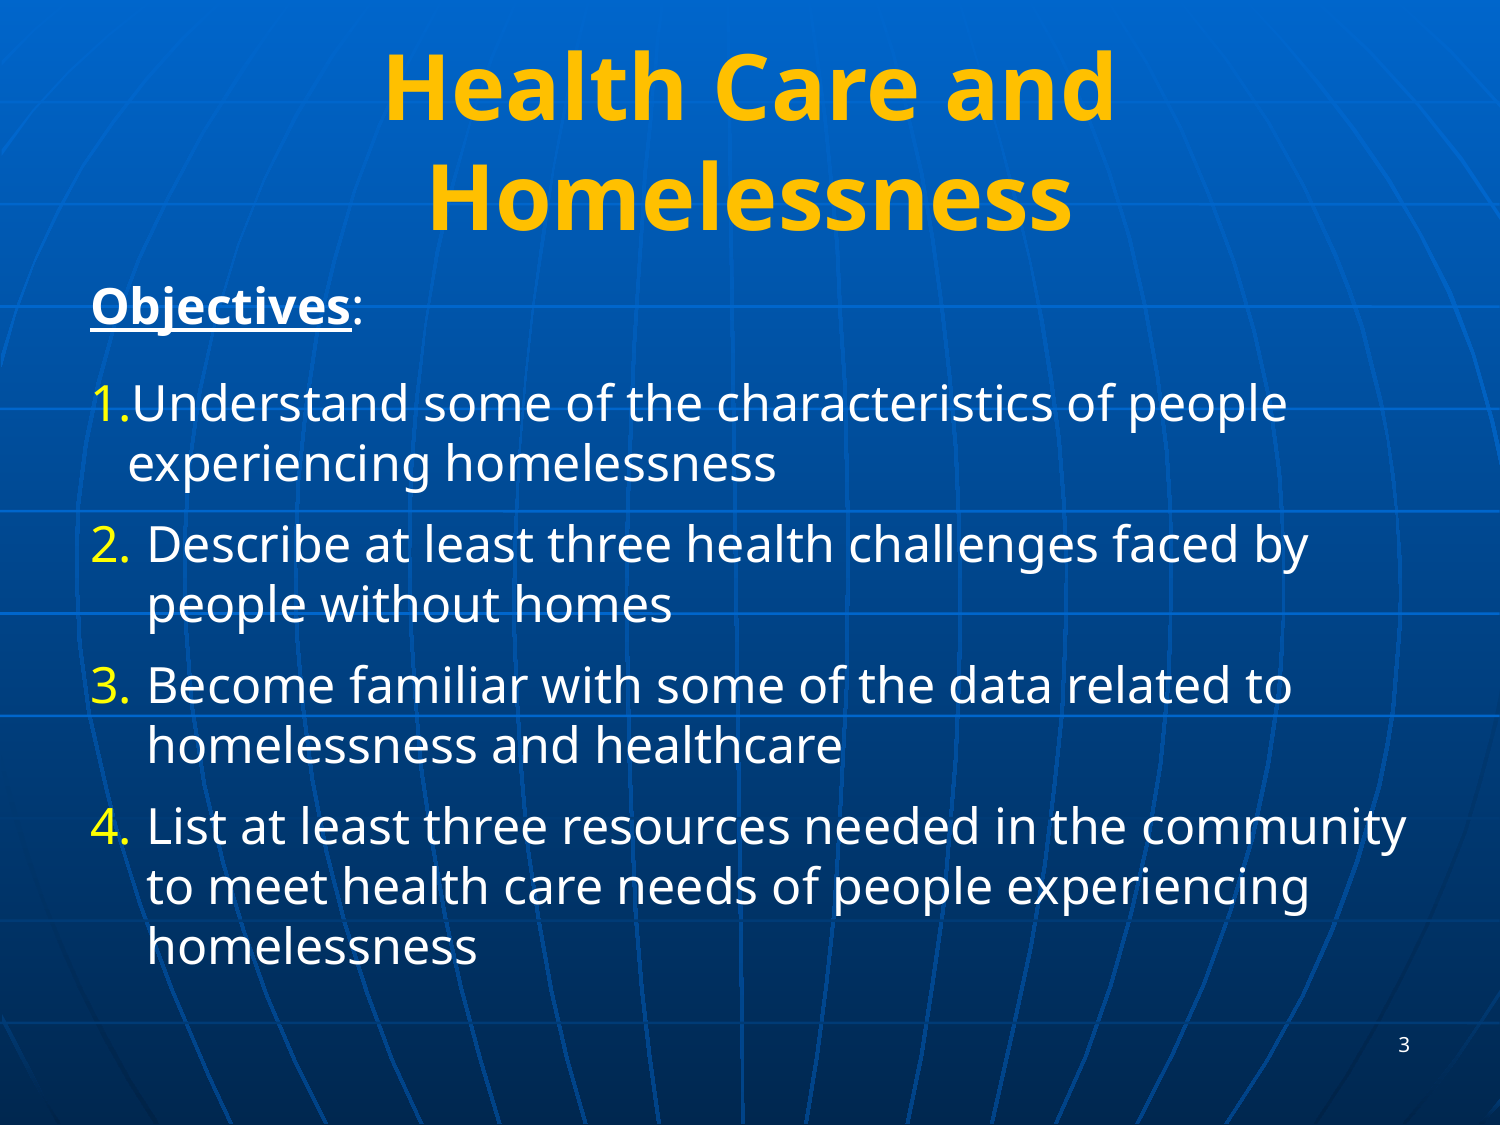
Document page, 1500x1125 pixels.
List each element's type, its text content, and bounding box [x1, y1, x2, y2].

slide_number 3 [1074, 1024, 1425, 1100]
title Health Care and Homelessness [75, 45, 1425, 233]
list Objectives: Understand some of the characteristics of people experiencing homelessness Describe at least three health challenges faced by people without homes Become familiar with some of the data related to homelessness and healthcare List at least three resources needed in the community to meet health care needs of people experiencing homelessness [75, 262, 1425, 1006]
